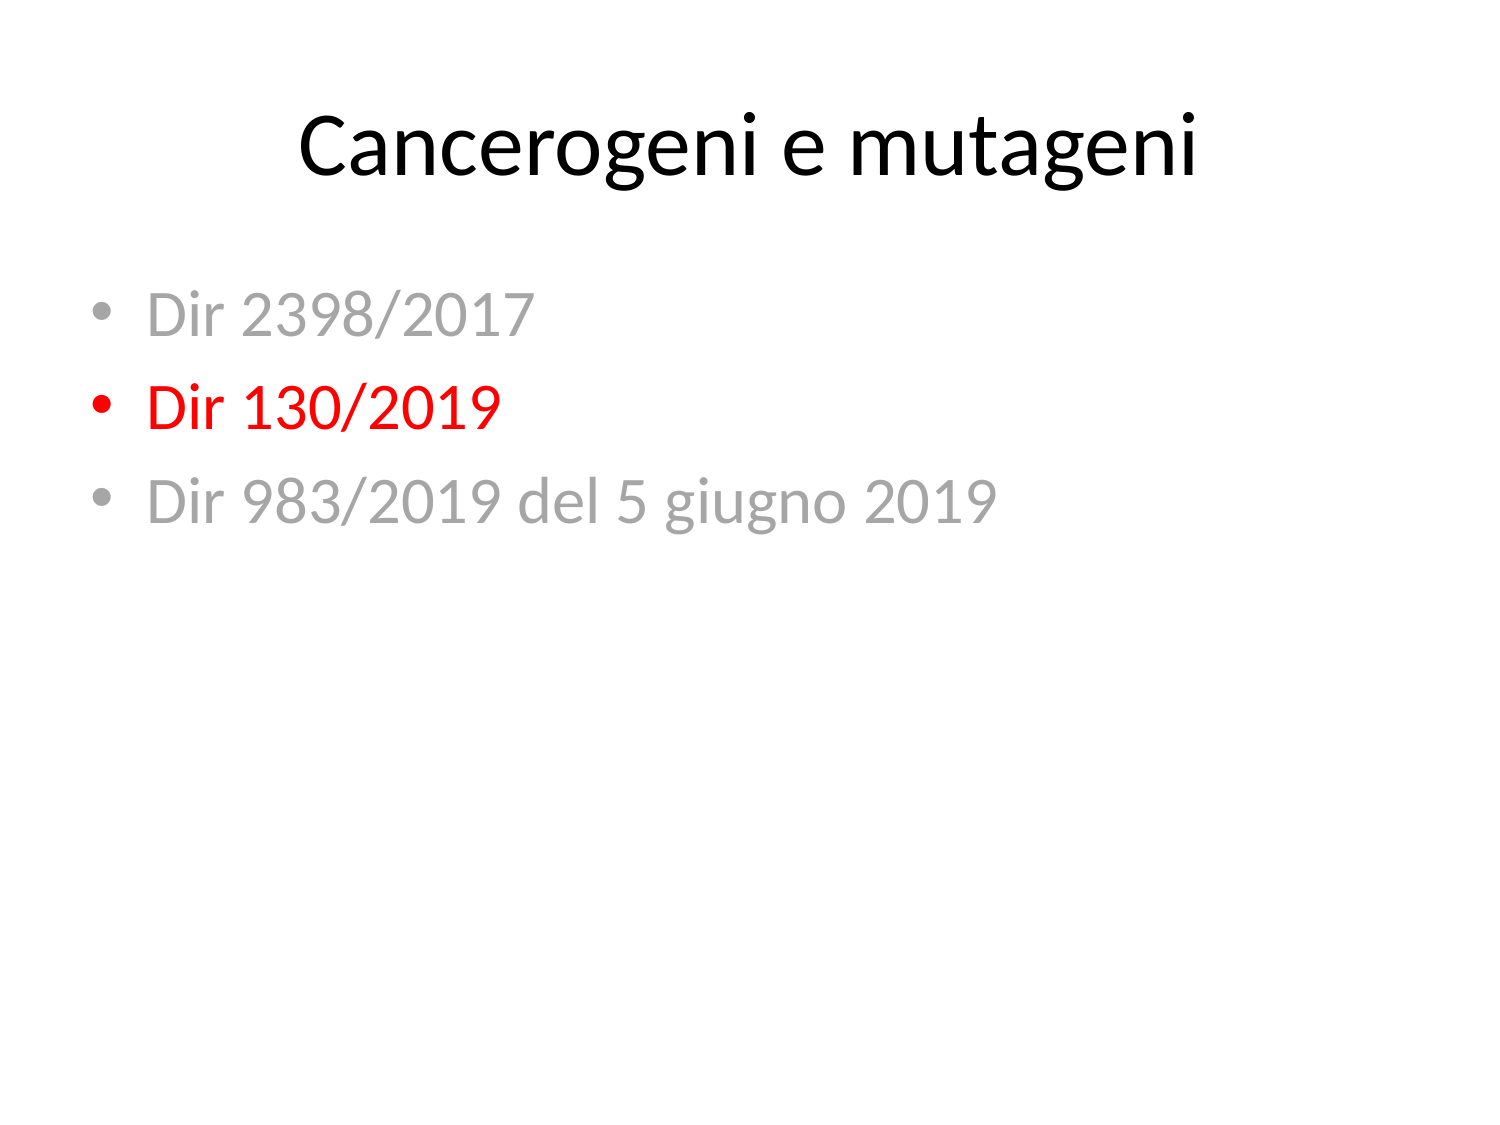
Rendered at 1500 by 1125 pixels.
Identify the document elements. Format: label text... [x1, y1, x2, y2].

list Dir 2398/2017 Dir 130/2019 Dir 983/2019 del 5 giugno 2019 [75, 262, 1425, 1005]
title Cancerogeni e mutageni [75, 45, 1425, 233]
